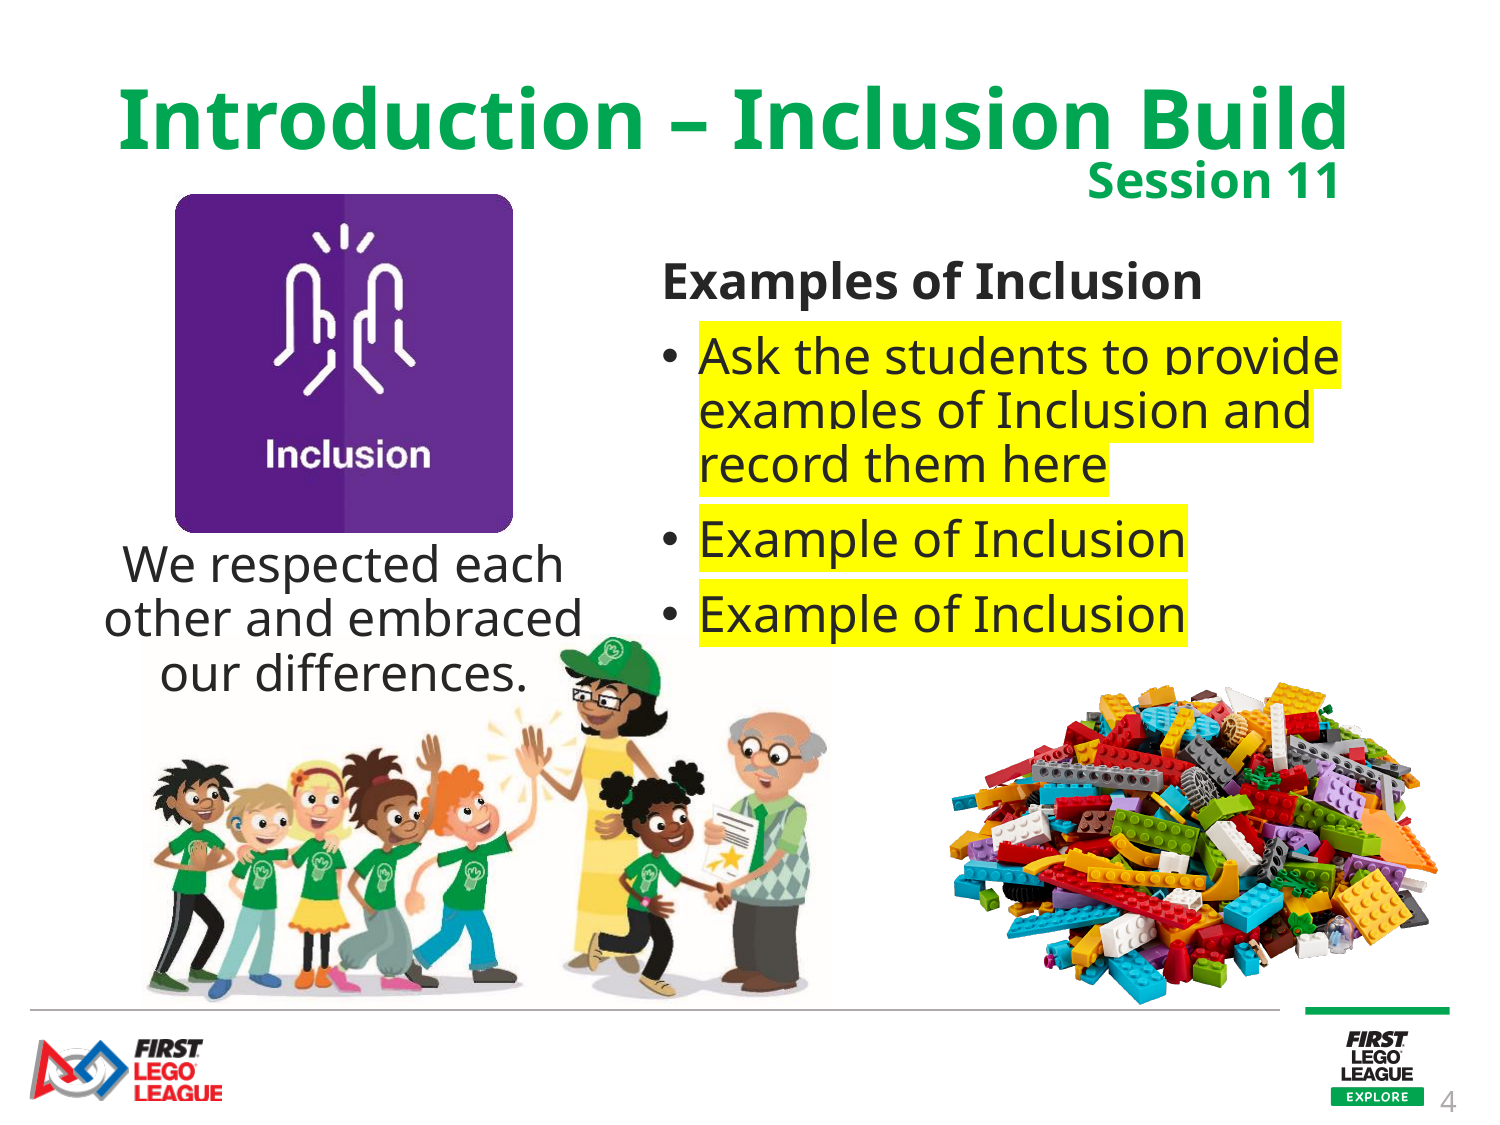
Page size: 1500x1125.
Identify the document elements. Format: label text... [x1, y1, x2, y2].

picture [175, 194, 513, 533]
text_box Session 11 [938, 145, 1358, 221]
picture [142, 634, 831, 1008]
list We respected each other and embraced our differences. [88, 532, 601, 878]
title Introduction – Inclusion Build [103, 59, 1397, 185]
text_box Examples of Inclusion Ask the students to provide examples of Inclusion and record them here Example of Inclusion Example of Inclusion [646, 249, 1461, 1003]
slide_number 4 [1425, 1076, 1484, 1111]
picture [898, 605, 1488, 1041]
